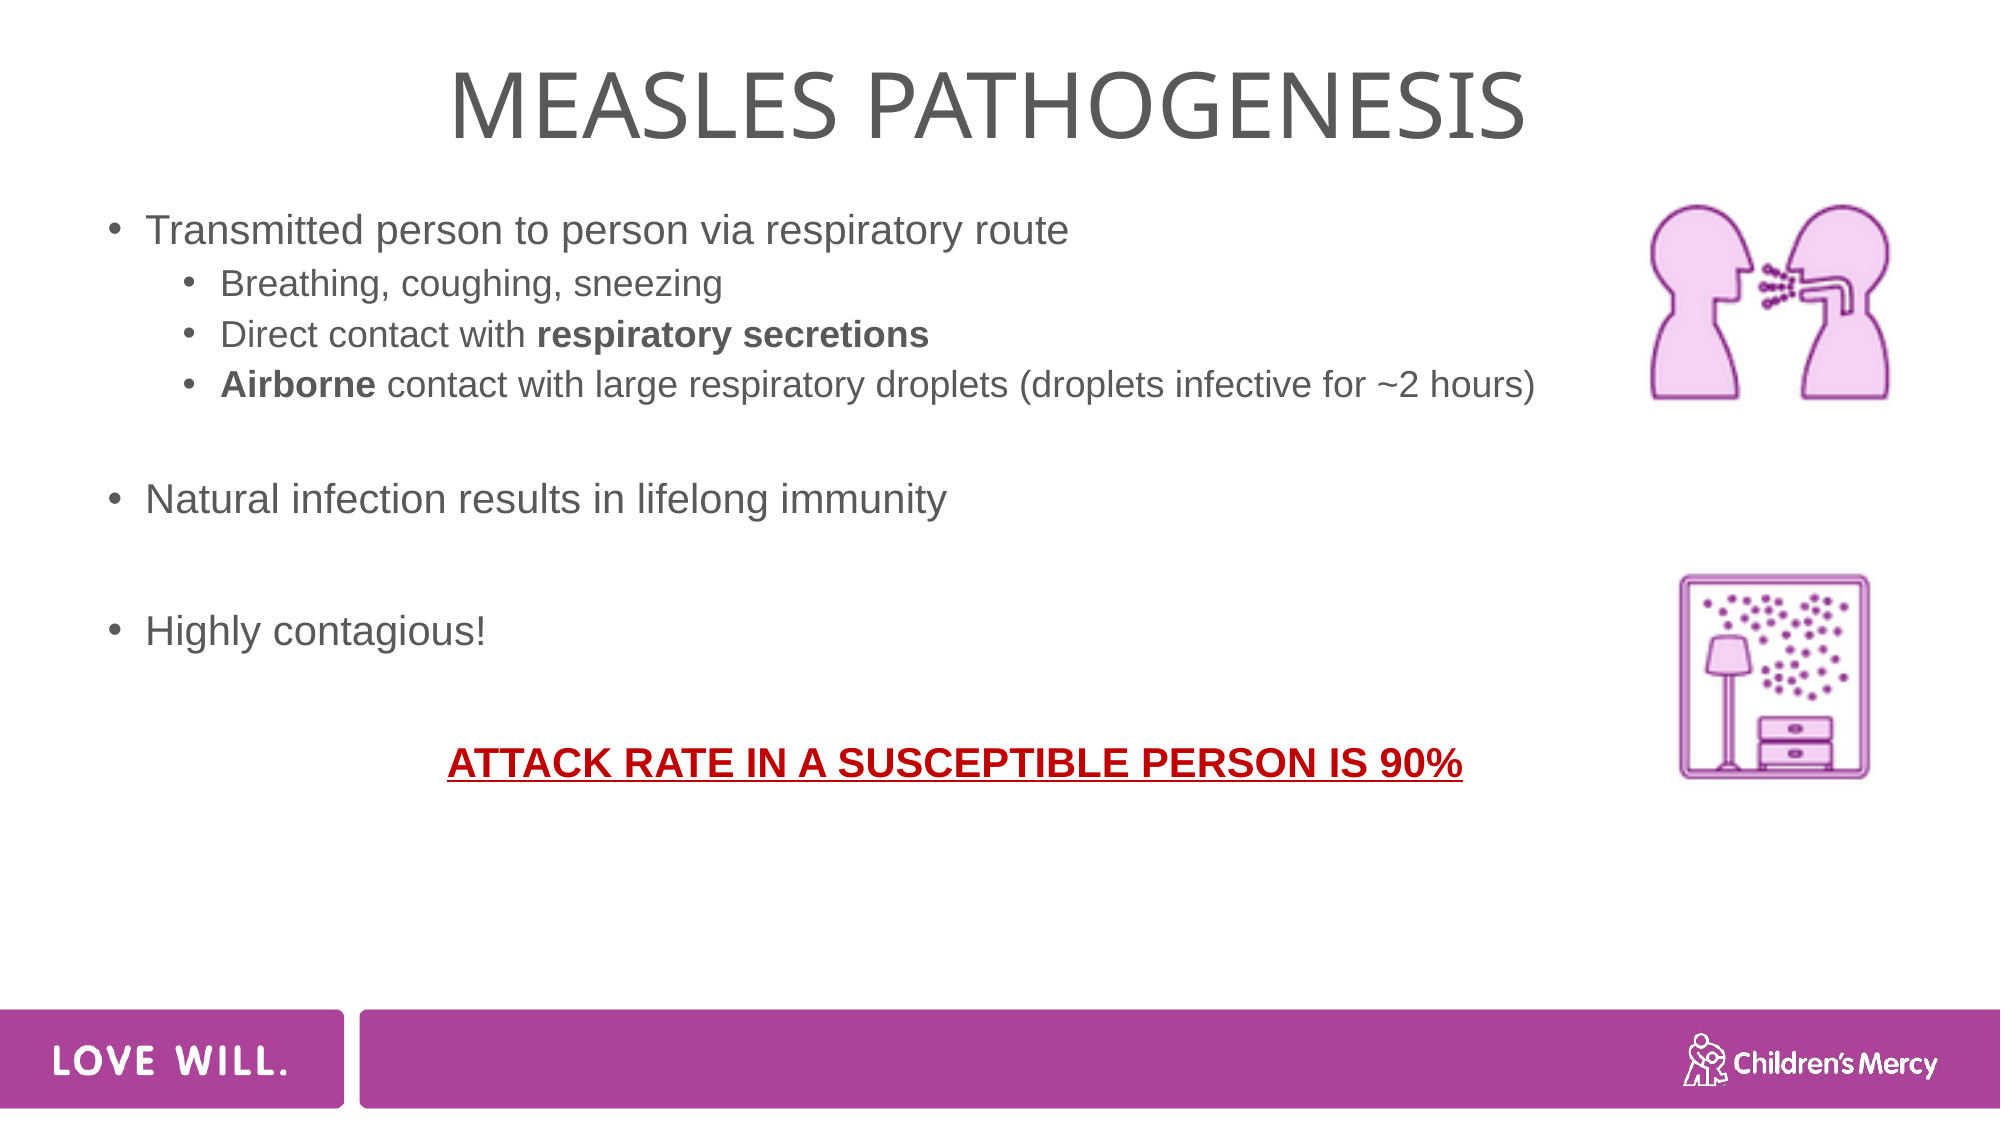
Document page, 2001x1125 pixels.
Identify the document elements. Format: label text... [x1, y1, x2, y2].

picture [0, 0, 2000, 1125]
list Transmitted person to person via respiratory route Breathing, coughing, sneezing Direct contact with respiratory secretions Airborne contact with large respiratory droplets (droplets infective for ~2 hours) Natural infection results in lifelong immunity Highly contagious! ATTACK RATE IN A SUSCEPTIBLE PERSON IS 90% [92, 200, 1818, 915]
title MEASLES PATHOGENESIS [137, 0, 1863, 200]
